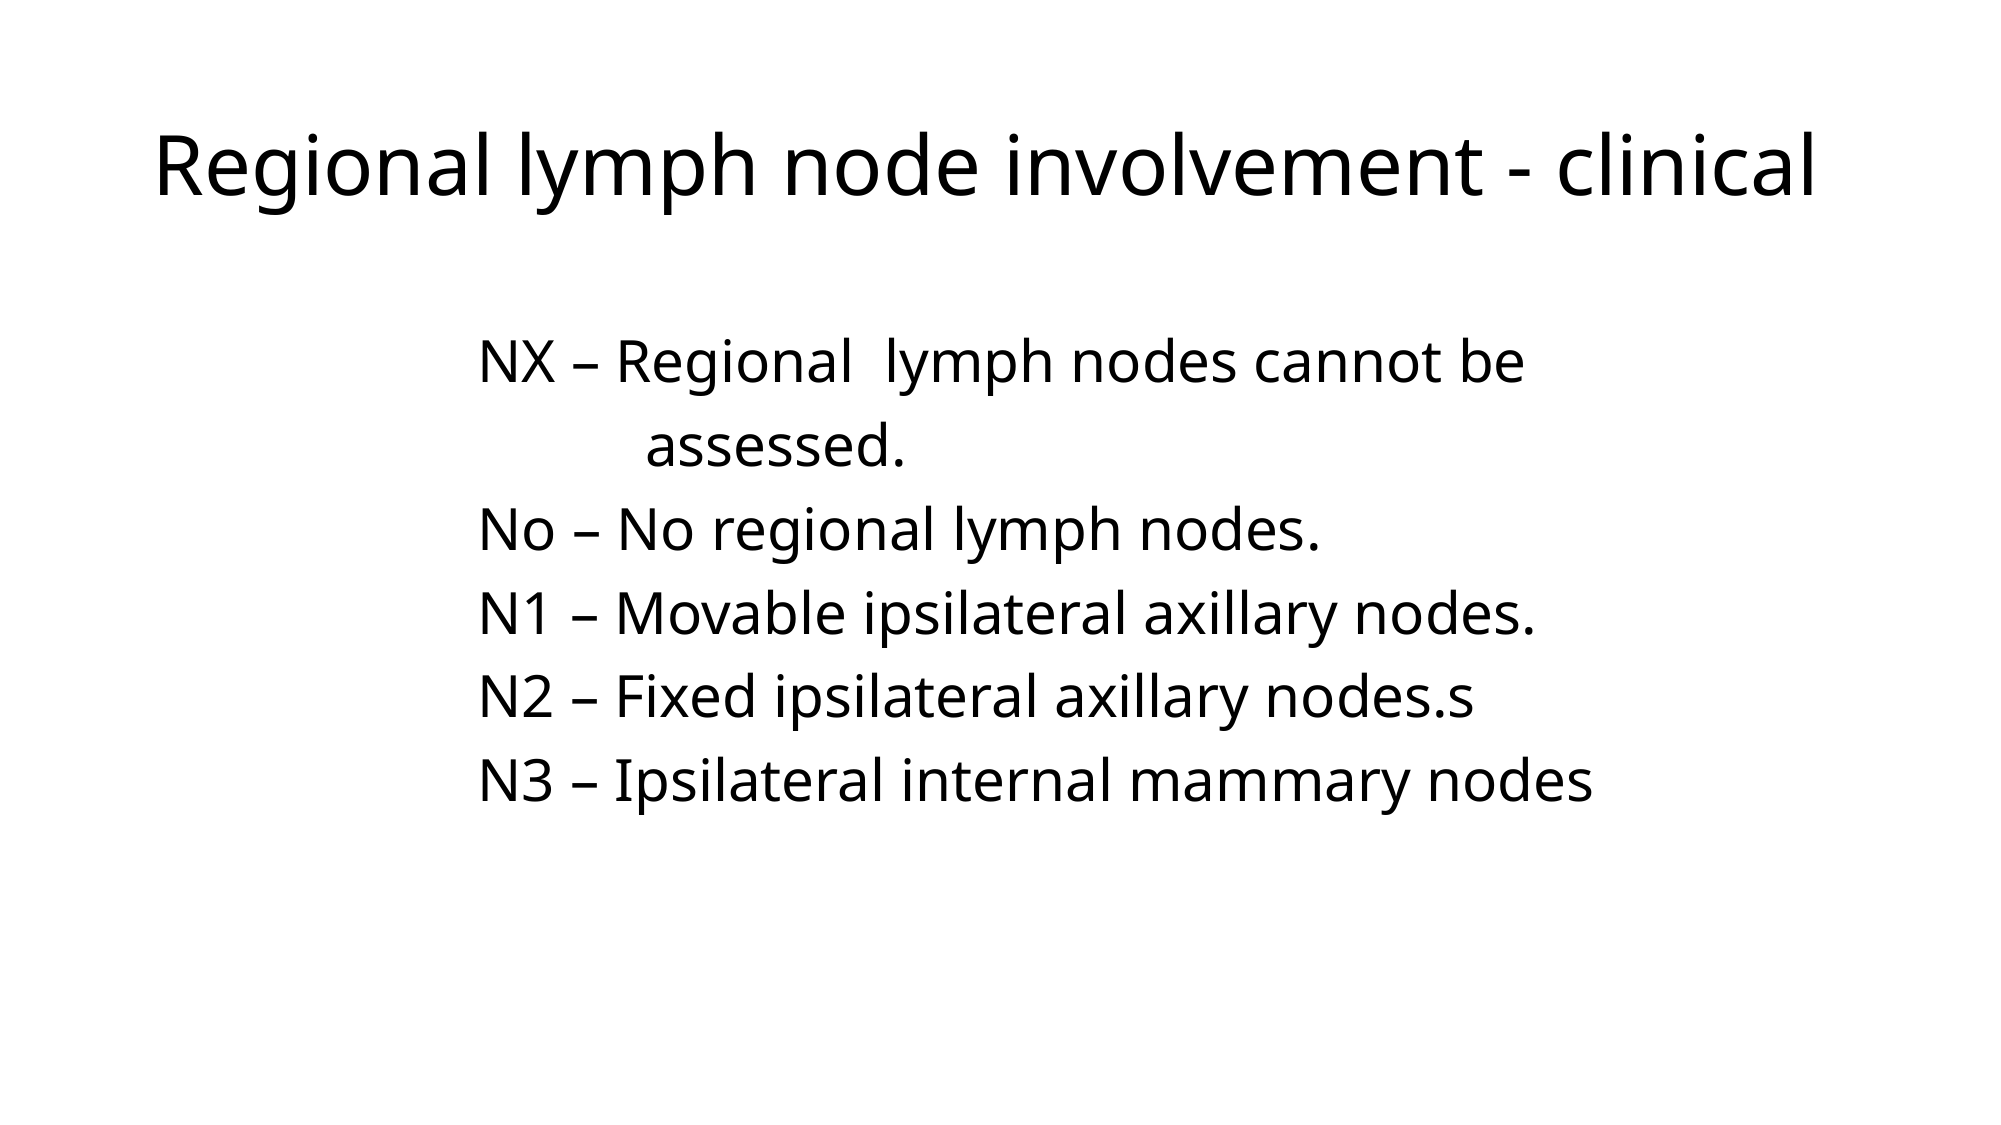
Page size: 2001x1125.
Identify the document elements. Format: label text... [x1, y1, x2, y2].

list NX – Regional lymph nodes cannot be assessed. No – No regional lymph nodes. N1 – Movable ipsilateral axillary nodes. N2 – Fixed ipsilateral axillary nodes.s N3 – Ipsilateral internal mammary nodes [462, 324, 1700, 1000]
title Regional lymph node involvement - clinical [137, 59, 1863, 278]
